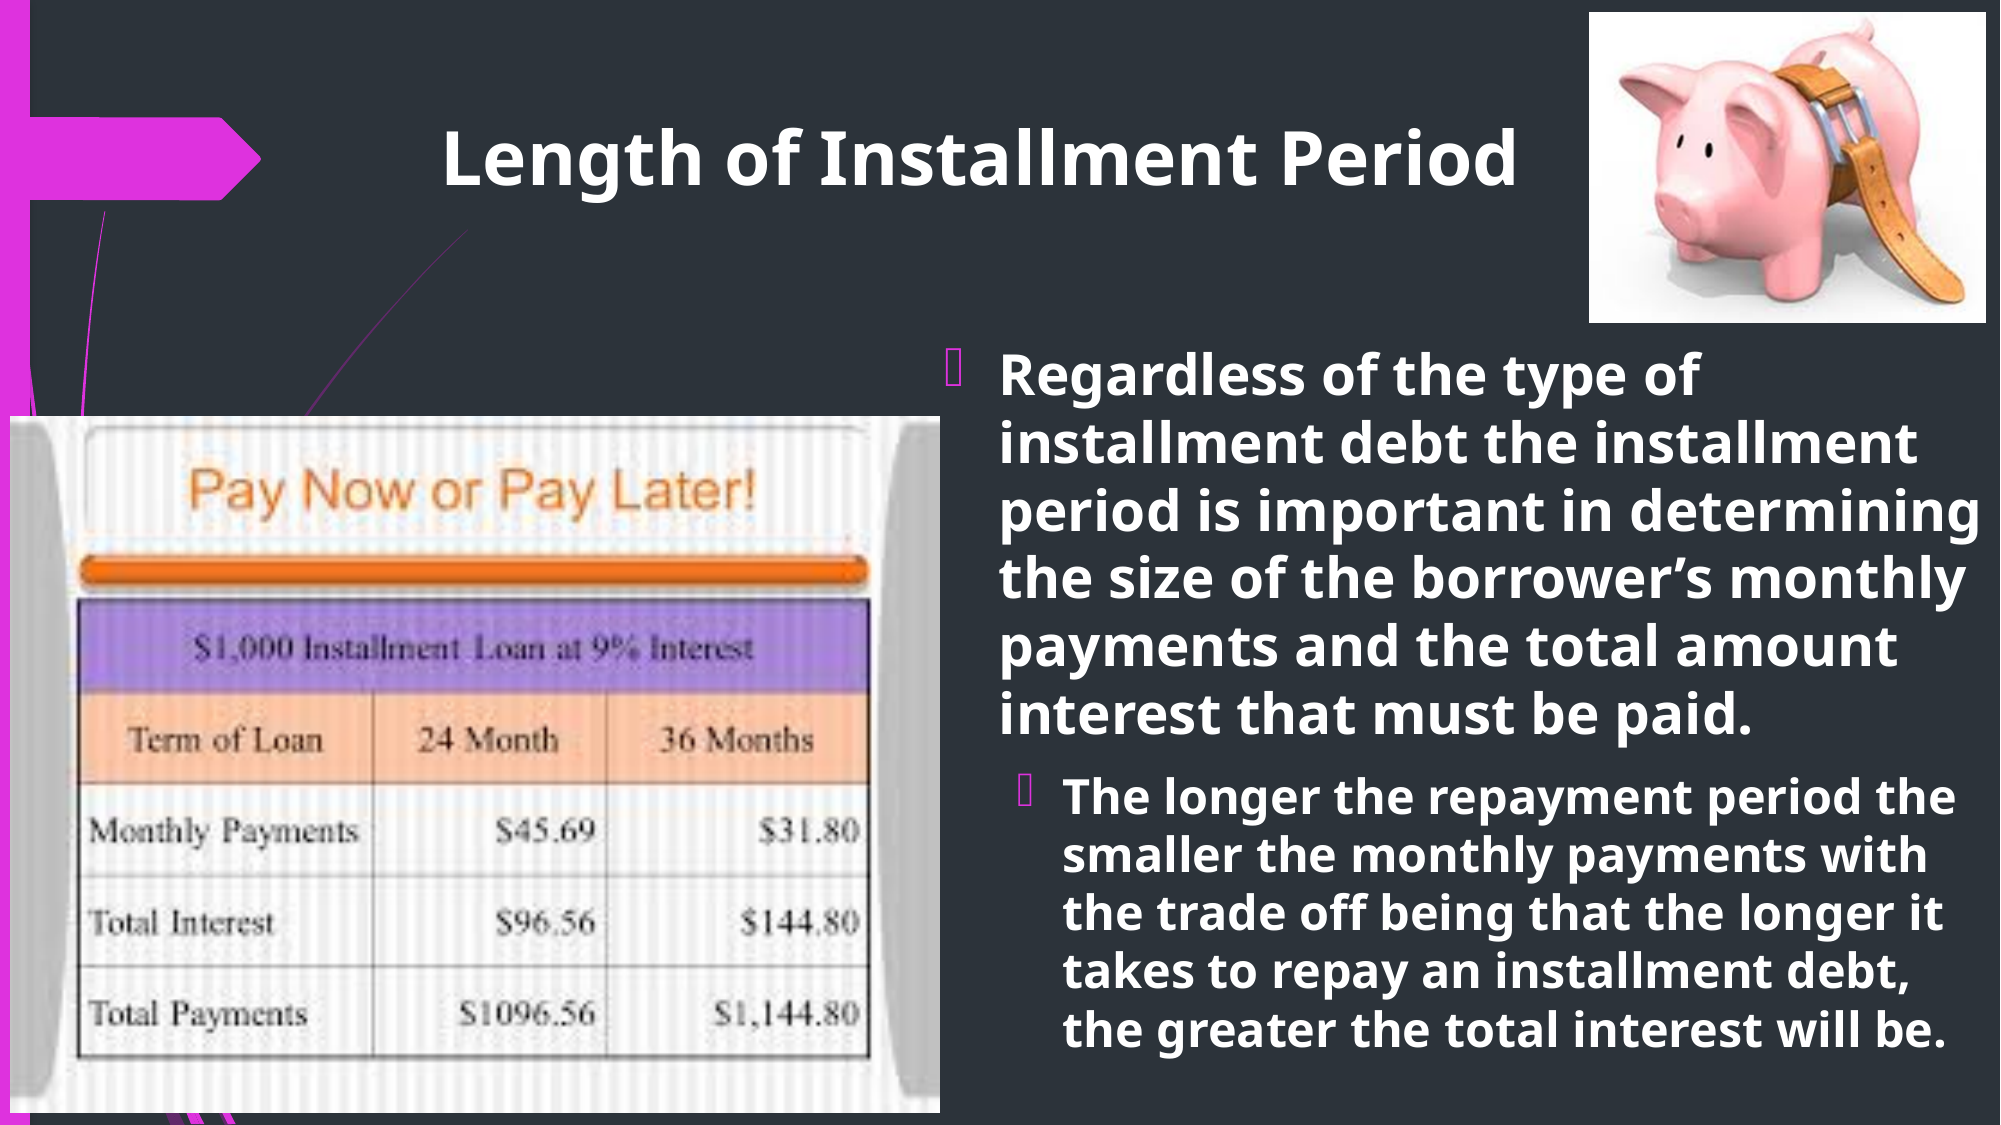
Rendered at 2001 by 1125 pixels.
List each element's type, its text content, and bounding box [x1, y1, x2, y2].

picture [1589, 11, 1986, 323]
list Regardless of the type of installment debt the installment period is important in determining the size of the borrower’s monthly payments and the total amount interest that must be paid. The longer the repayment period the smaller the monthly payments with the trade off being that the longer it takes to repay an installment debt, the greater the total interest will be. [929, 331, 2000, 1125]
picture [10, 416, 941, 1113]
title Length of Installment Period [425, 102, 1584, 313]
